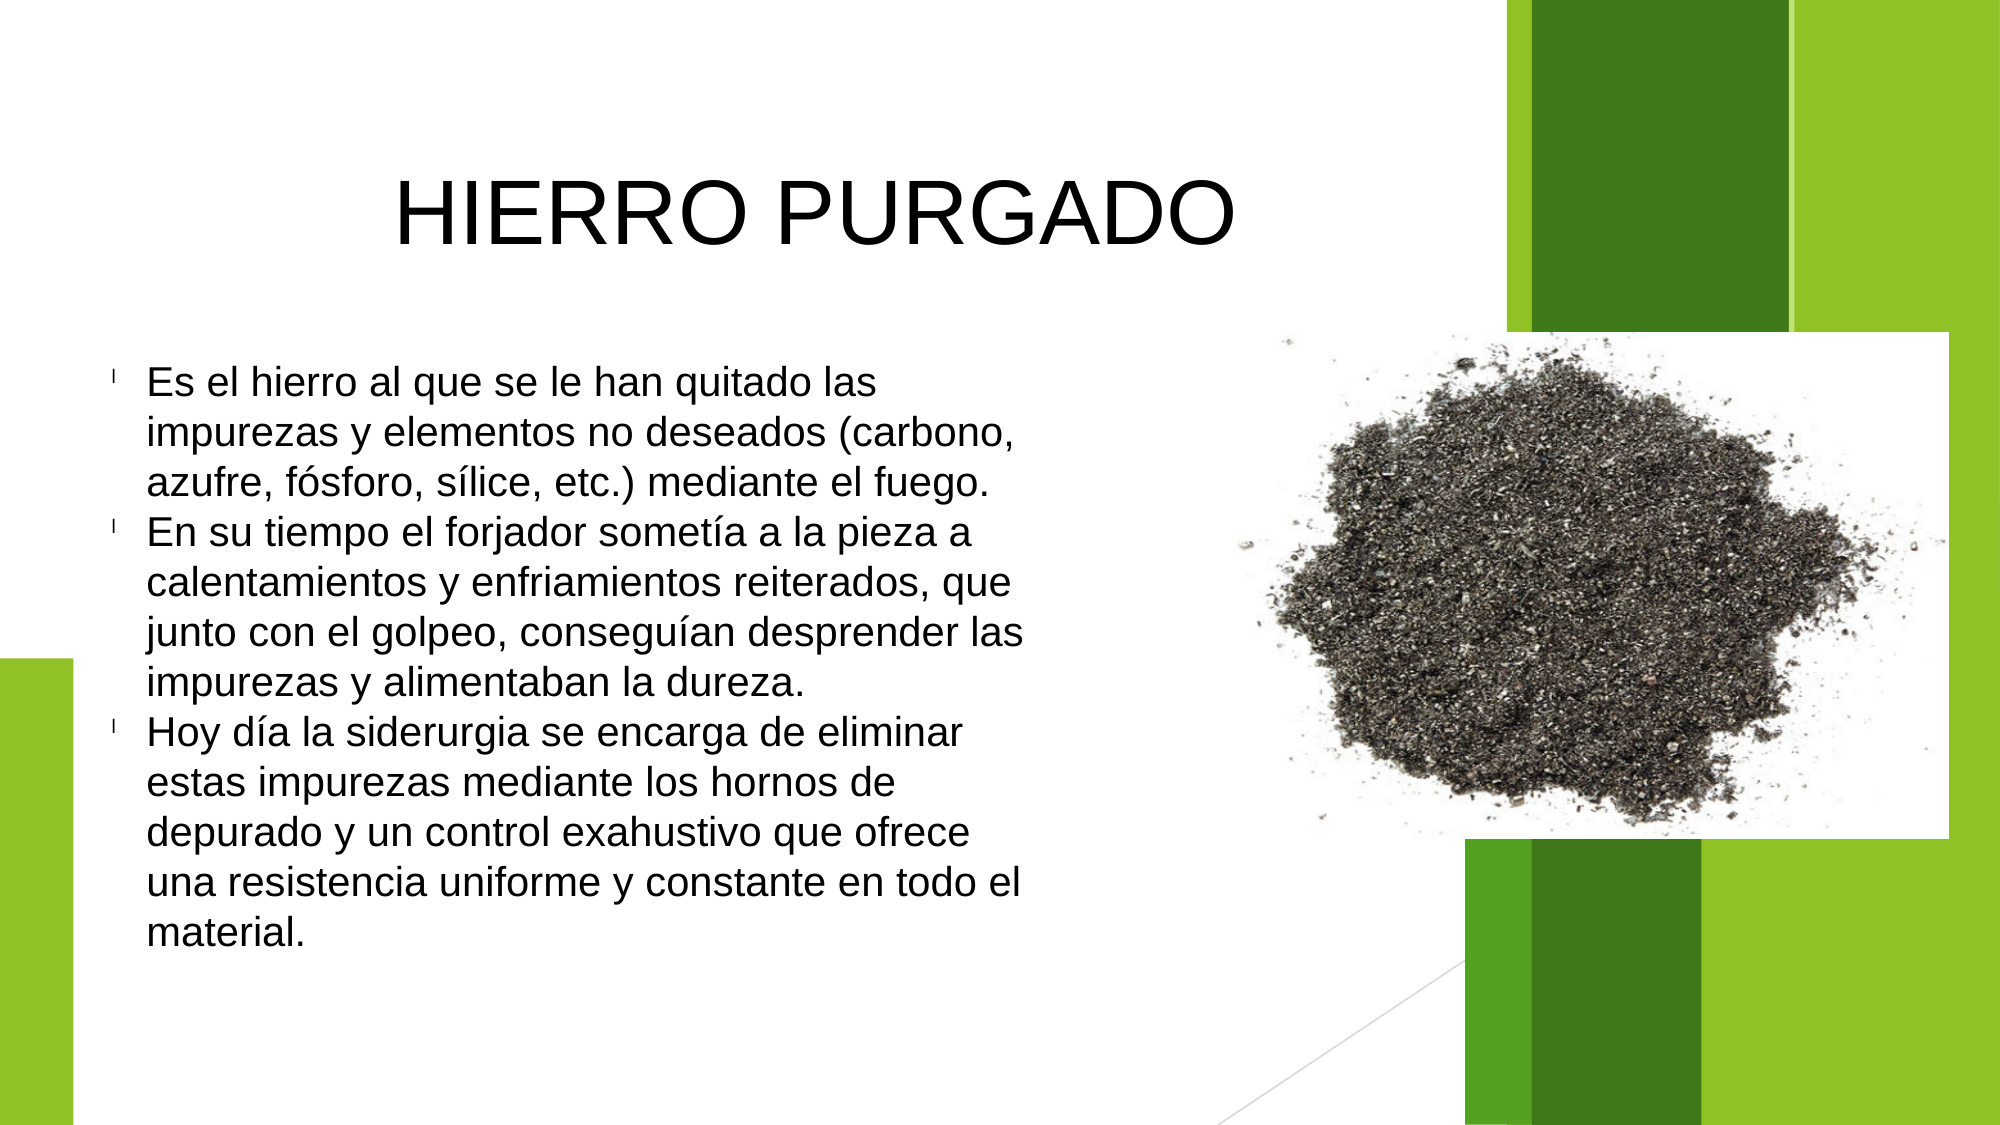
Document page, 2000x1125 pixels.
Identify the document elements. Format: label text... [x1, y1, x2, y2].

picture [1236, 331, 1949, 839]
text_box Es el hierro al que se le han quitado las impurezas y elementos no deseados (carbono, azufre, fósforo, sílice, etc.) mediante el fuego. En su tiempo el forjador sometía a la pieza a calentamientos y enfriamientos reiterados, que junto con el golpeo, conseguían desprender las impurezas y alimentaban la dureza. Hoy día la siderurgia se encarga de eliminar estas impurezas mediante los hornos de depurado y un control exahustivo que ofrece una resistencia uniforme y constante en todo el material. [111, 354, 1052, 991]
text_box HIERRO PURGADO [111, 99, 1522, 317]
